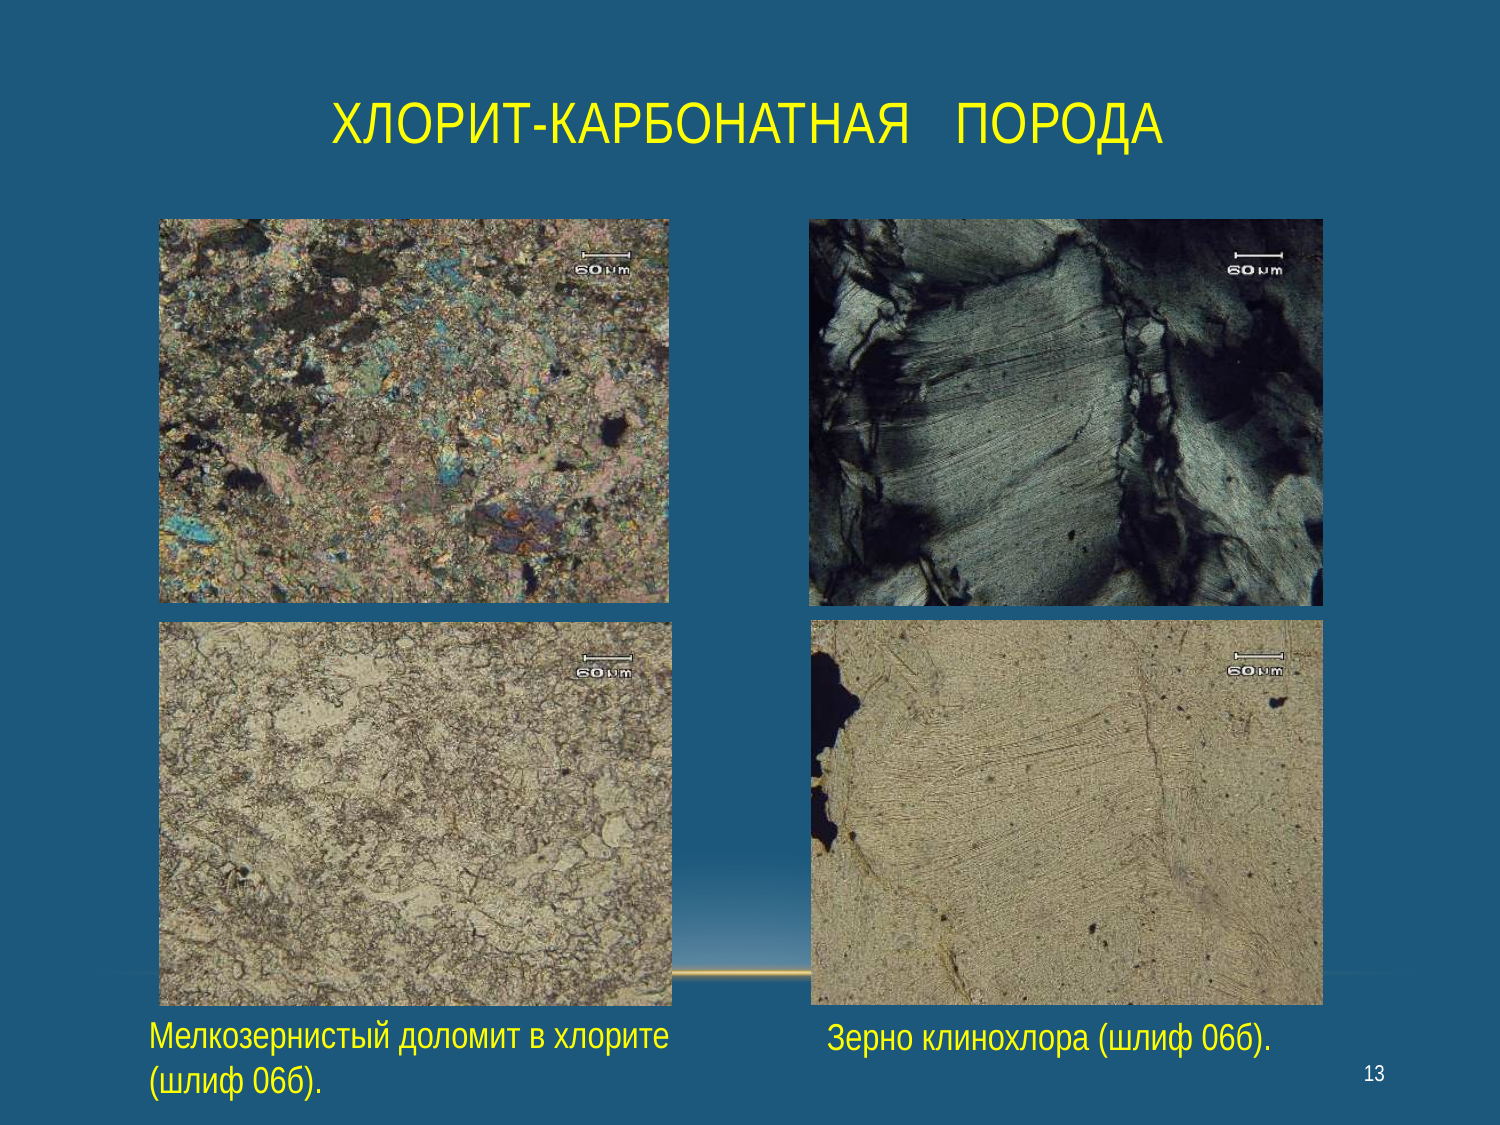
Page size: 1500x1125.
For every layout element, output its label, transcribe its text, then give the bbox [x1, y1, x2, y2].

picture [0, 0, 1500, 1125]
text_box Мелкозернистый доломит в хлорите (шлиф 06б). [134, 1003, 696, 1109]
text_box Зерно клинохлора (шлиф 06б). [812, 1017, 1288, 1066]
title хлорит-карбонатная порода [100, 78, 1394, 302]
slide_number 13 [1237, 1042, 1400, 1103]
